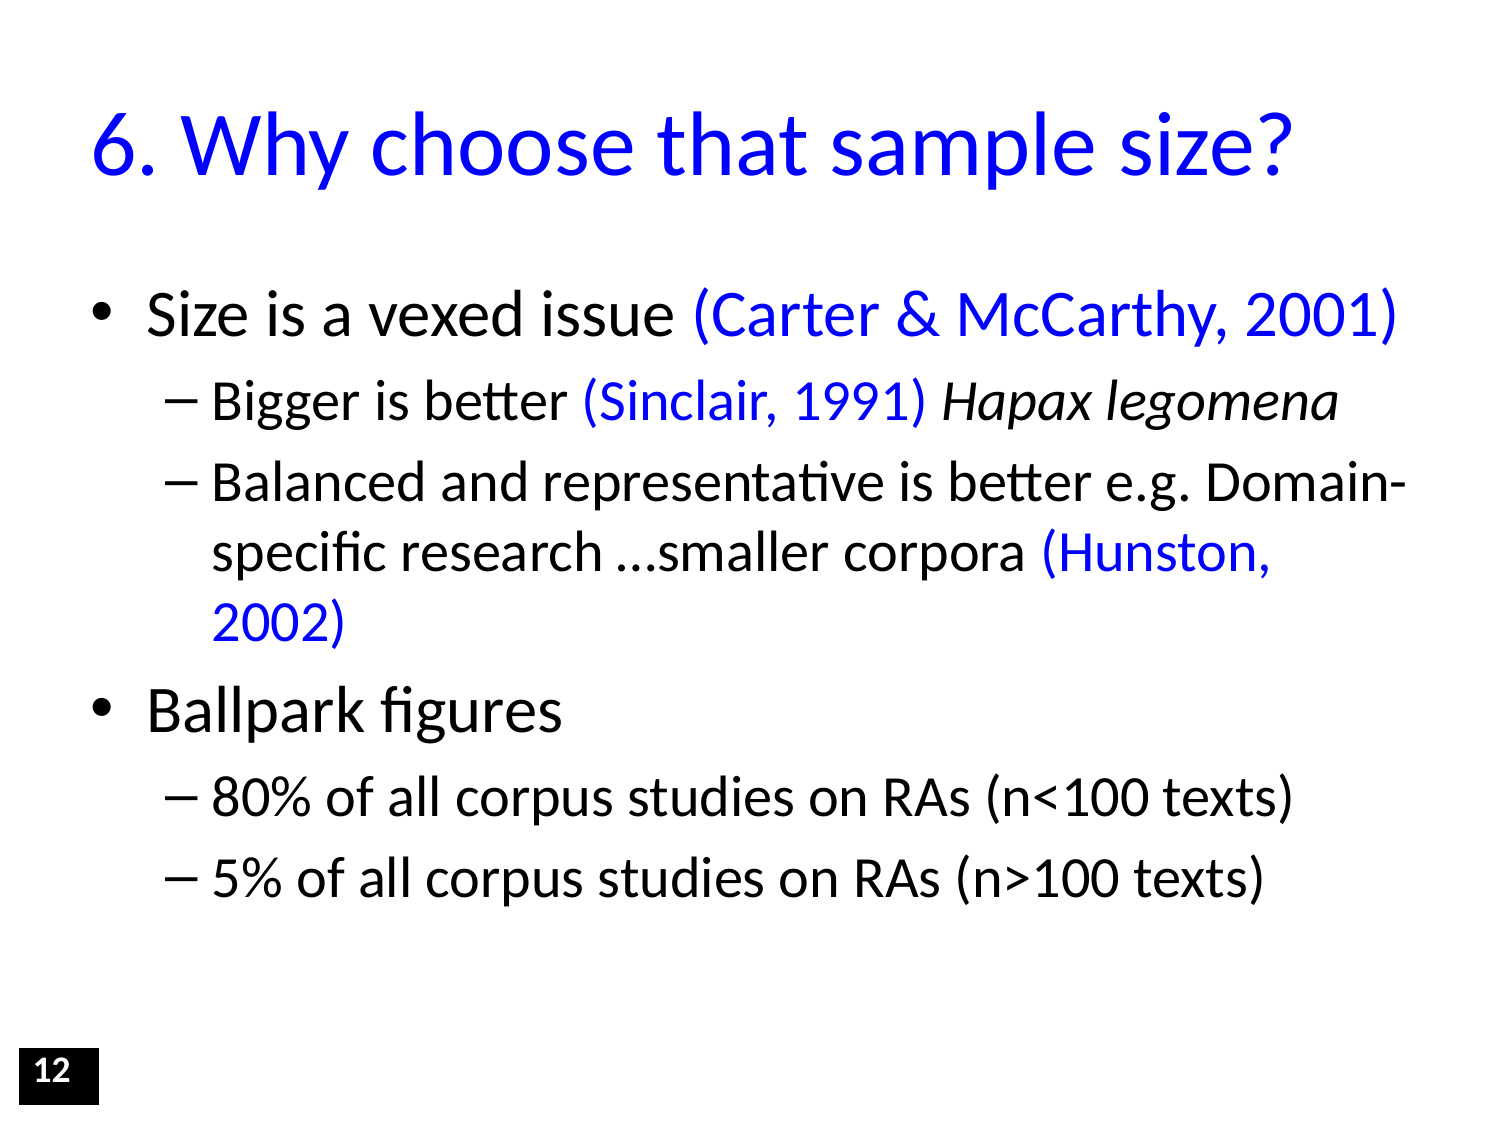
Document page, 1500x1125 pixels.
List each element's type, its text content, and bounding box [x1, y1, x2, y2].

list Size is a vexed issue (Carter & McCarthy, 2001) Bigger is better (Sinclair, 1991) Hapax legomena Balanced and representative is better e.g. Domain-specific research …smaller corpora (Hunston, 2002) Ballpark figures 80% of all corpus studies on RAs (n<100 texts) 5% of all corpus studies on RAs (n>100 texts) [75, 262, 1425, 976]
table_header 12 [19, 1048, 99, 1105]
title 6. Why choose that sample size? [75, 45, 1425, 233]
